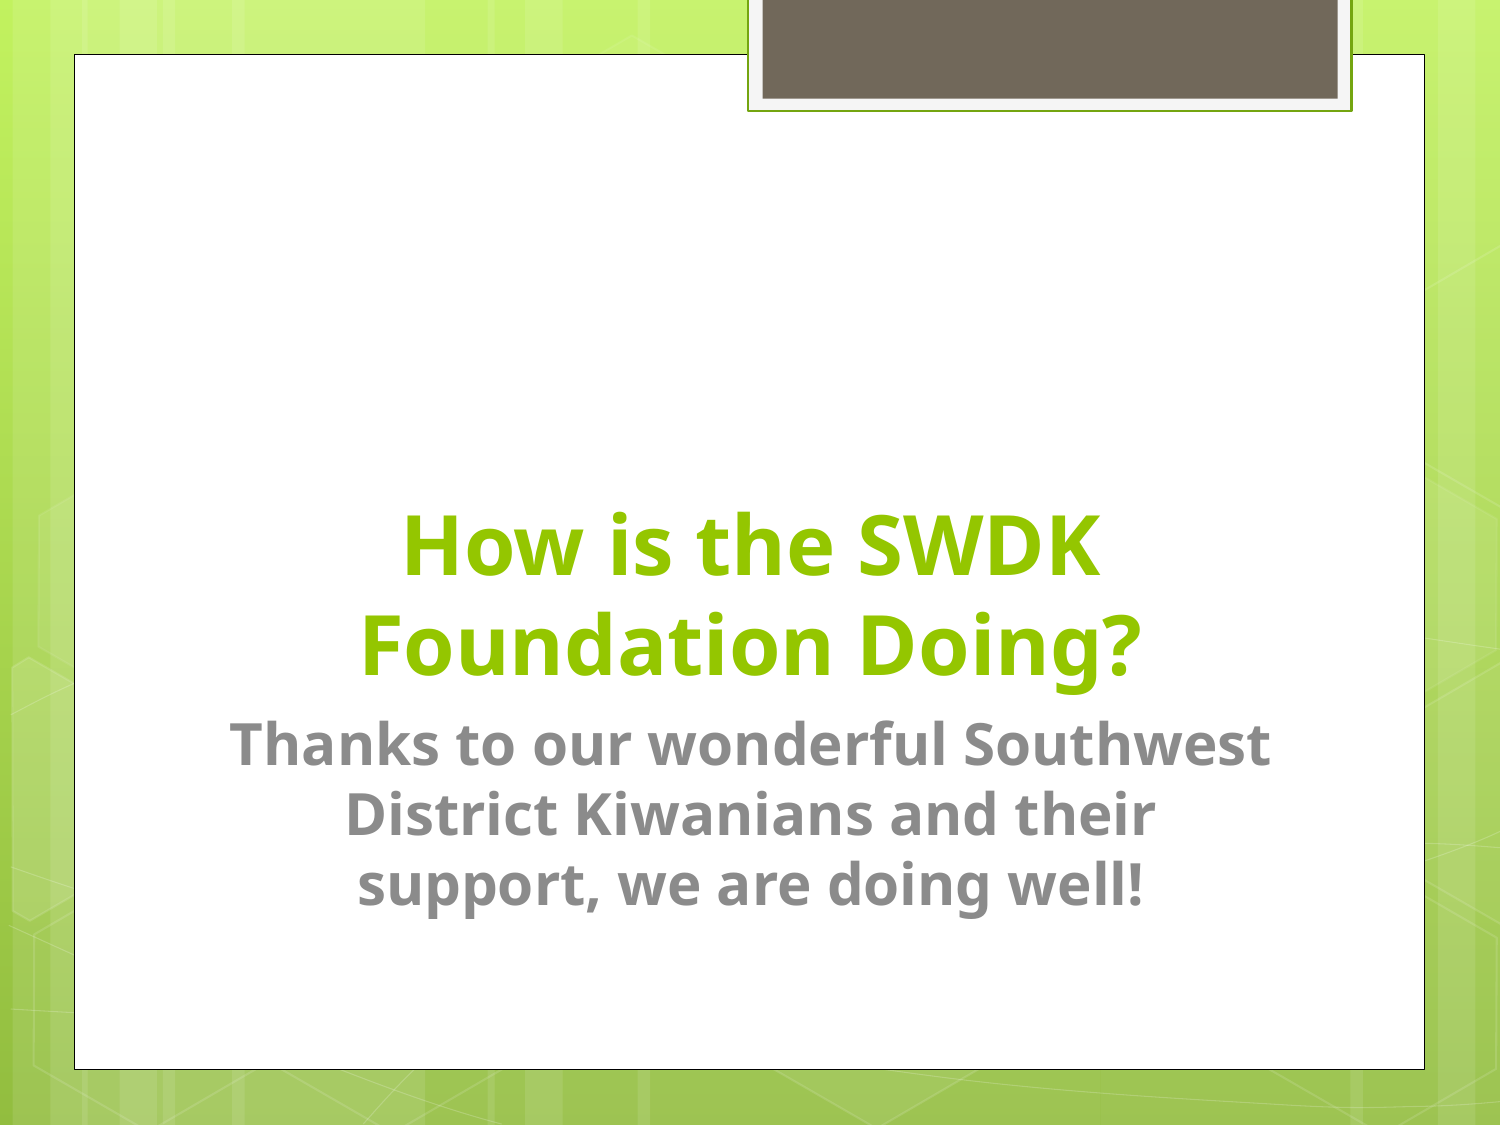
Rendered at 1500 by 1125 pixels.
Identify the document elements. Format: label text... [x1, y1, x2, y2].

list Thanks to our wonderful Southwest District Kiwanians and their support, we are doing well! [206, 699, 1296, 950]
title How is the SWDK Foundation Doing? [206, 475, 1296, 699]
